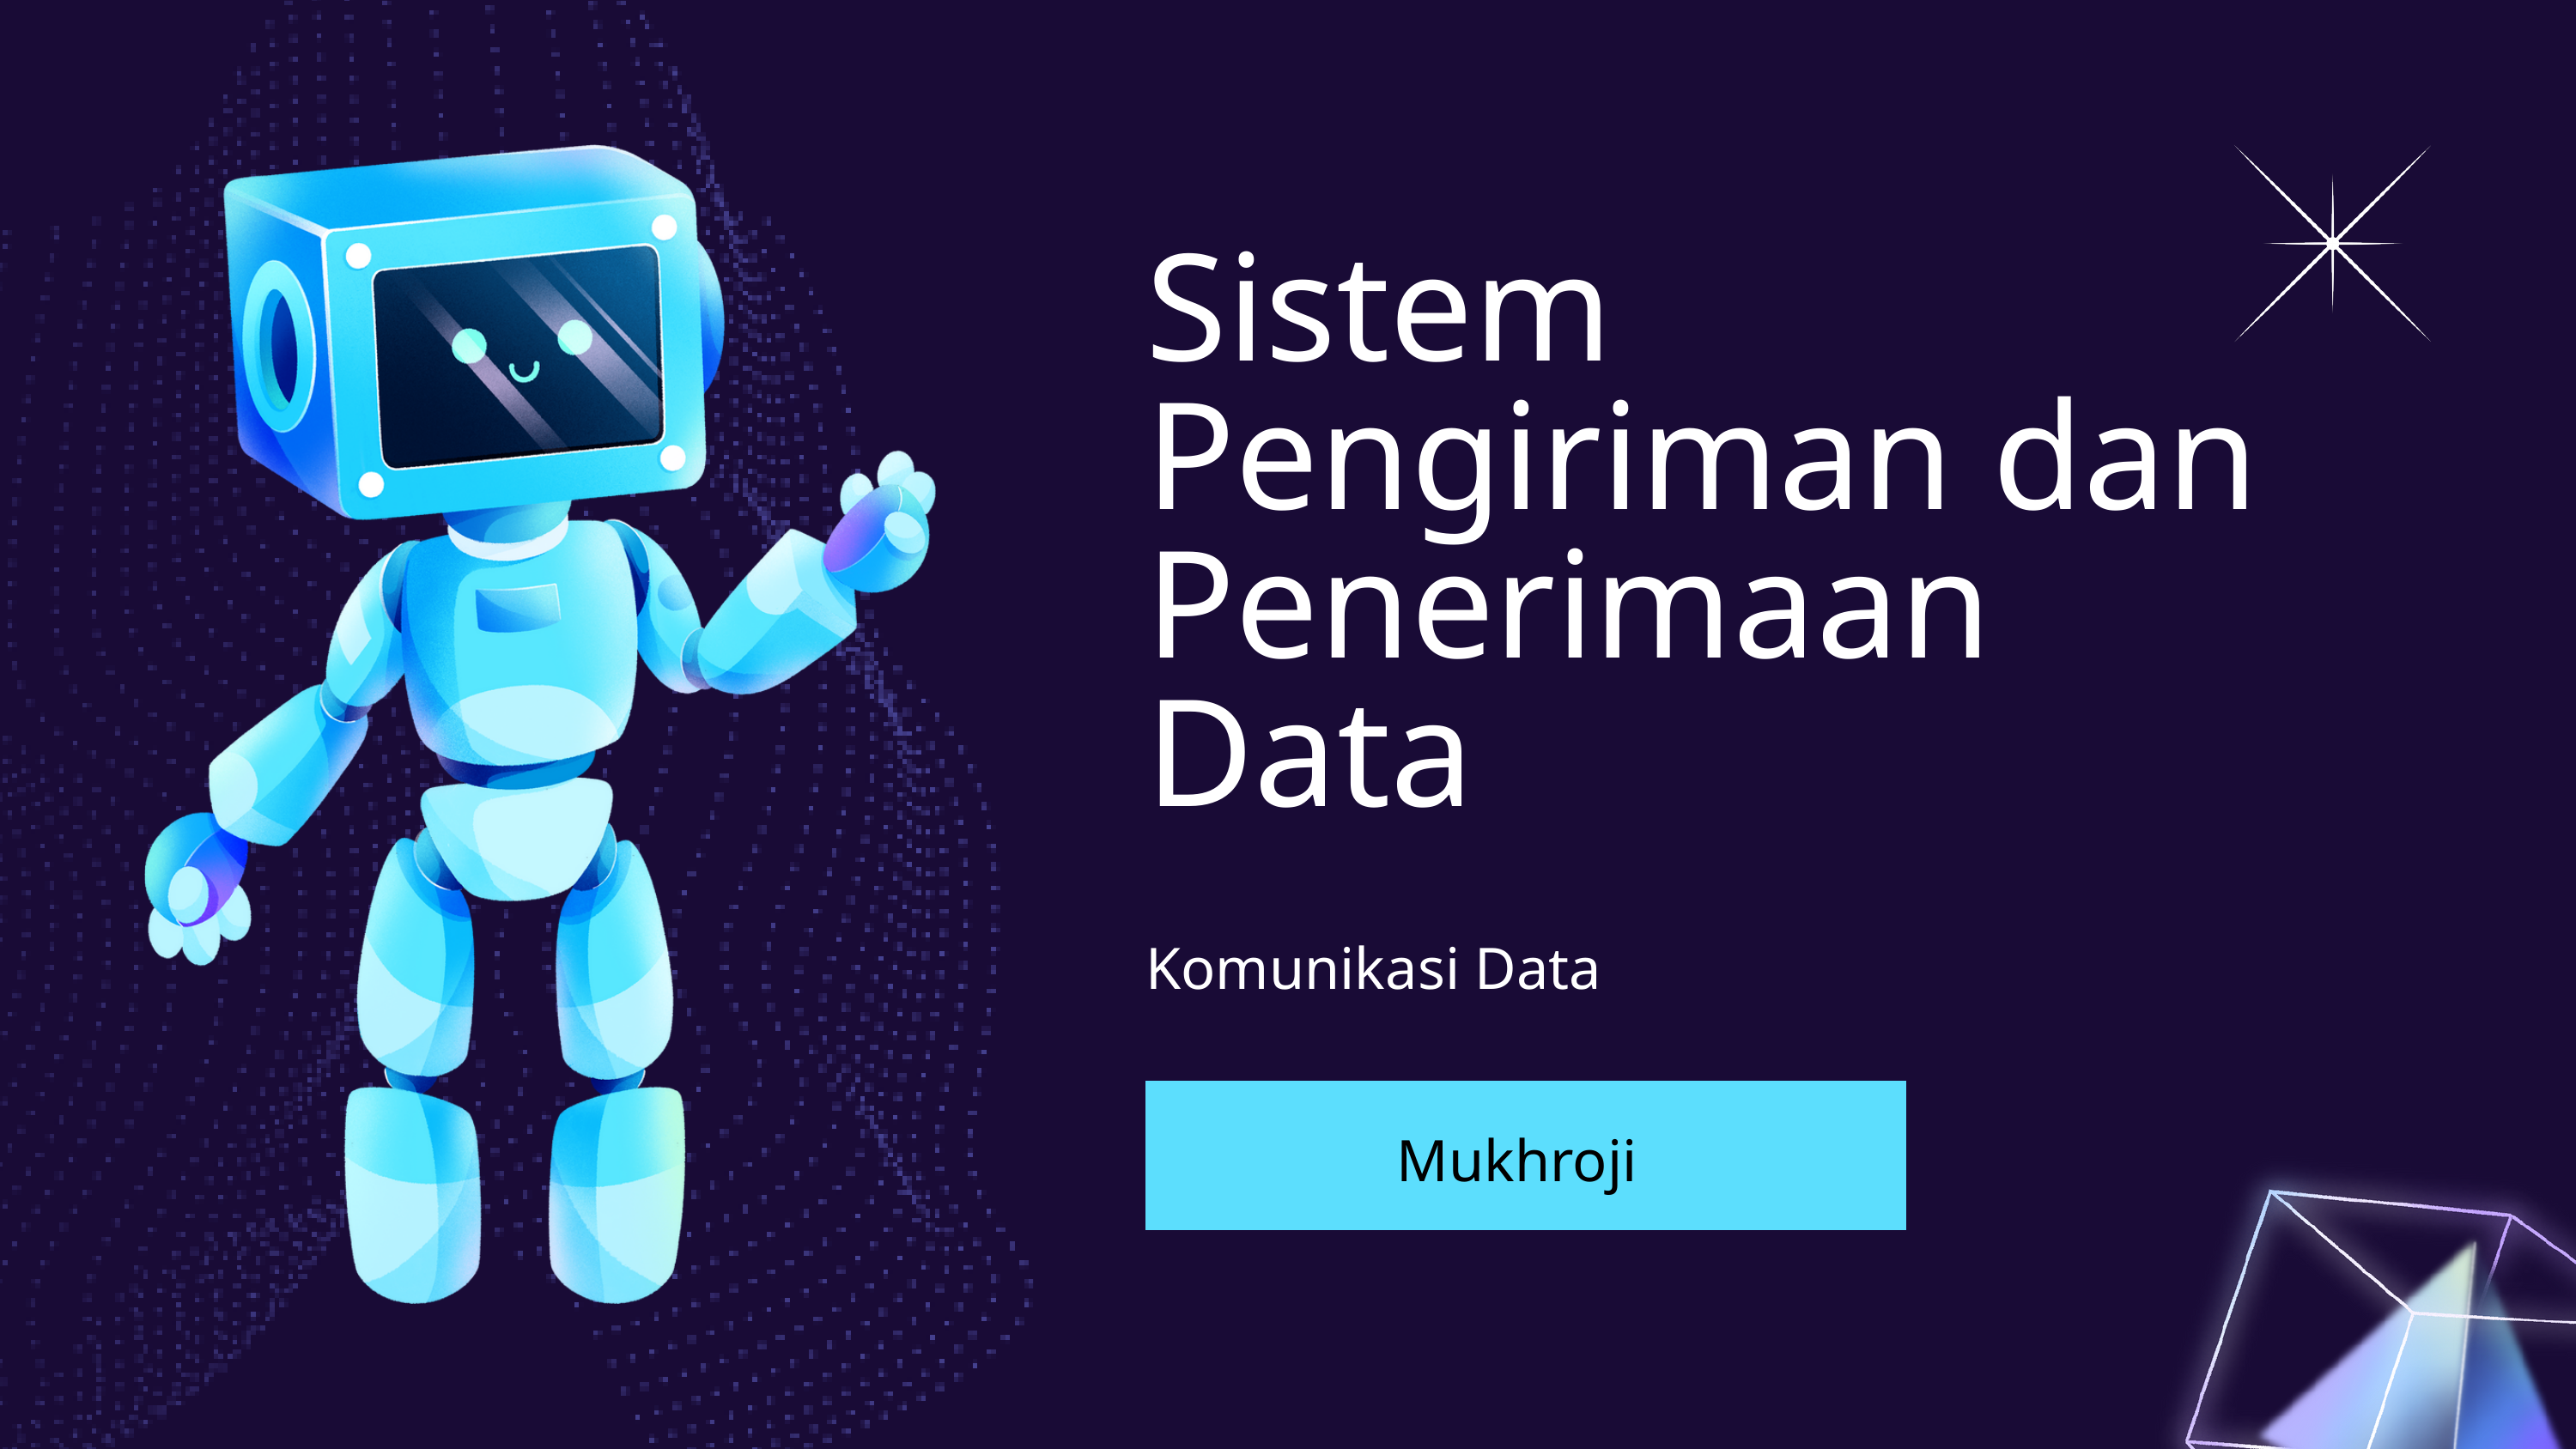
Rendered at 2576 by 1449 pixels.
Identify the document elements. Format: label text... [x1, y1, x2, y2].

text_box [2154, 1155, 2576, 1449]
text_box Sistem Pengiriman dan Penerimaan Data [1145, 242, 2318, 836]
text_box Komunikasi Data [1145, 920, 2399, 1002]
text_box [144, 144, 936, 1304]
text_box [2233, 144, 2432, 343]
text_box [1145, 1080, 1906, 1231]
text_box [0, 0, 1034, 1449]
